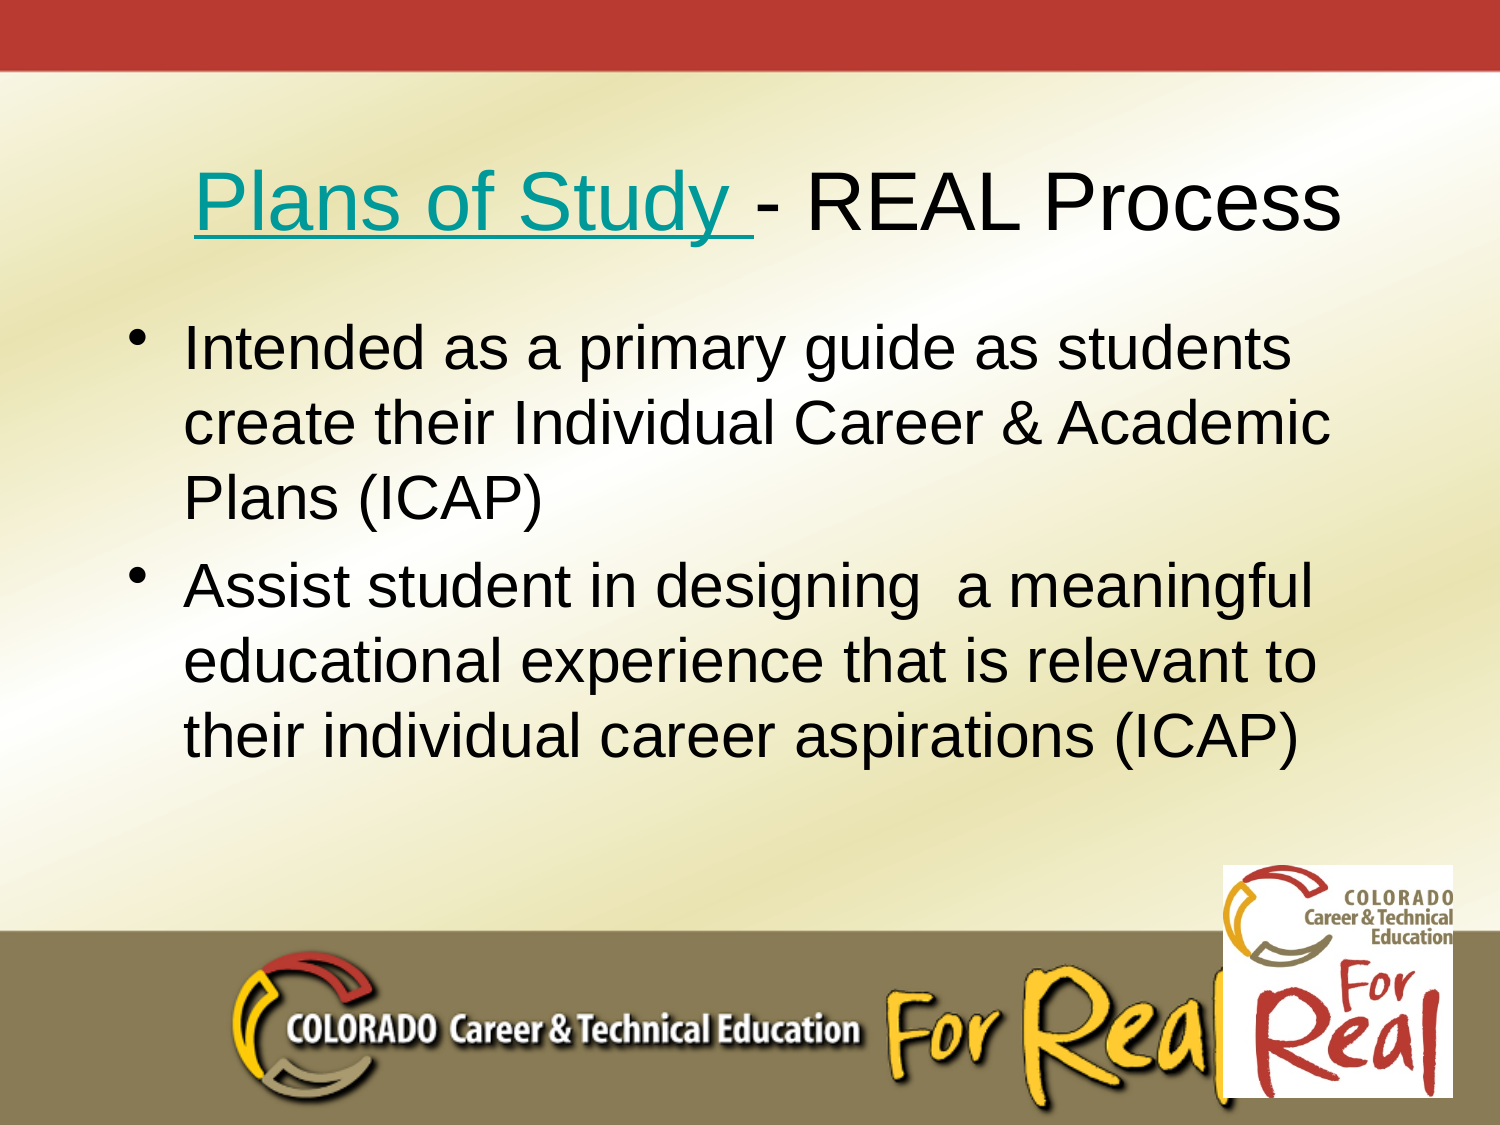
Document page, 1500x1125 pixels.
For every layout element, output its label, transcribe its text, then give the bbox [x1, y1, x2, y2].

list Intended as a primary guide as students create their Individual Career & Academic Plans (ICAP) Assist student in designing a meaningful educational experience that is relevant to their individual career aspirations (ICAP) [112, 299, 1388, 902]
picture [0, 0, 1500, 1125]
title Plans of Study - REAL Process [62, 99, 1451, 288]
